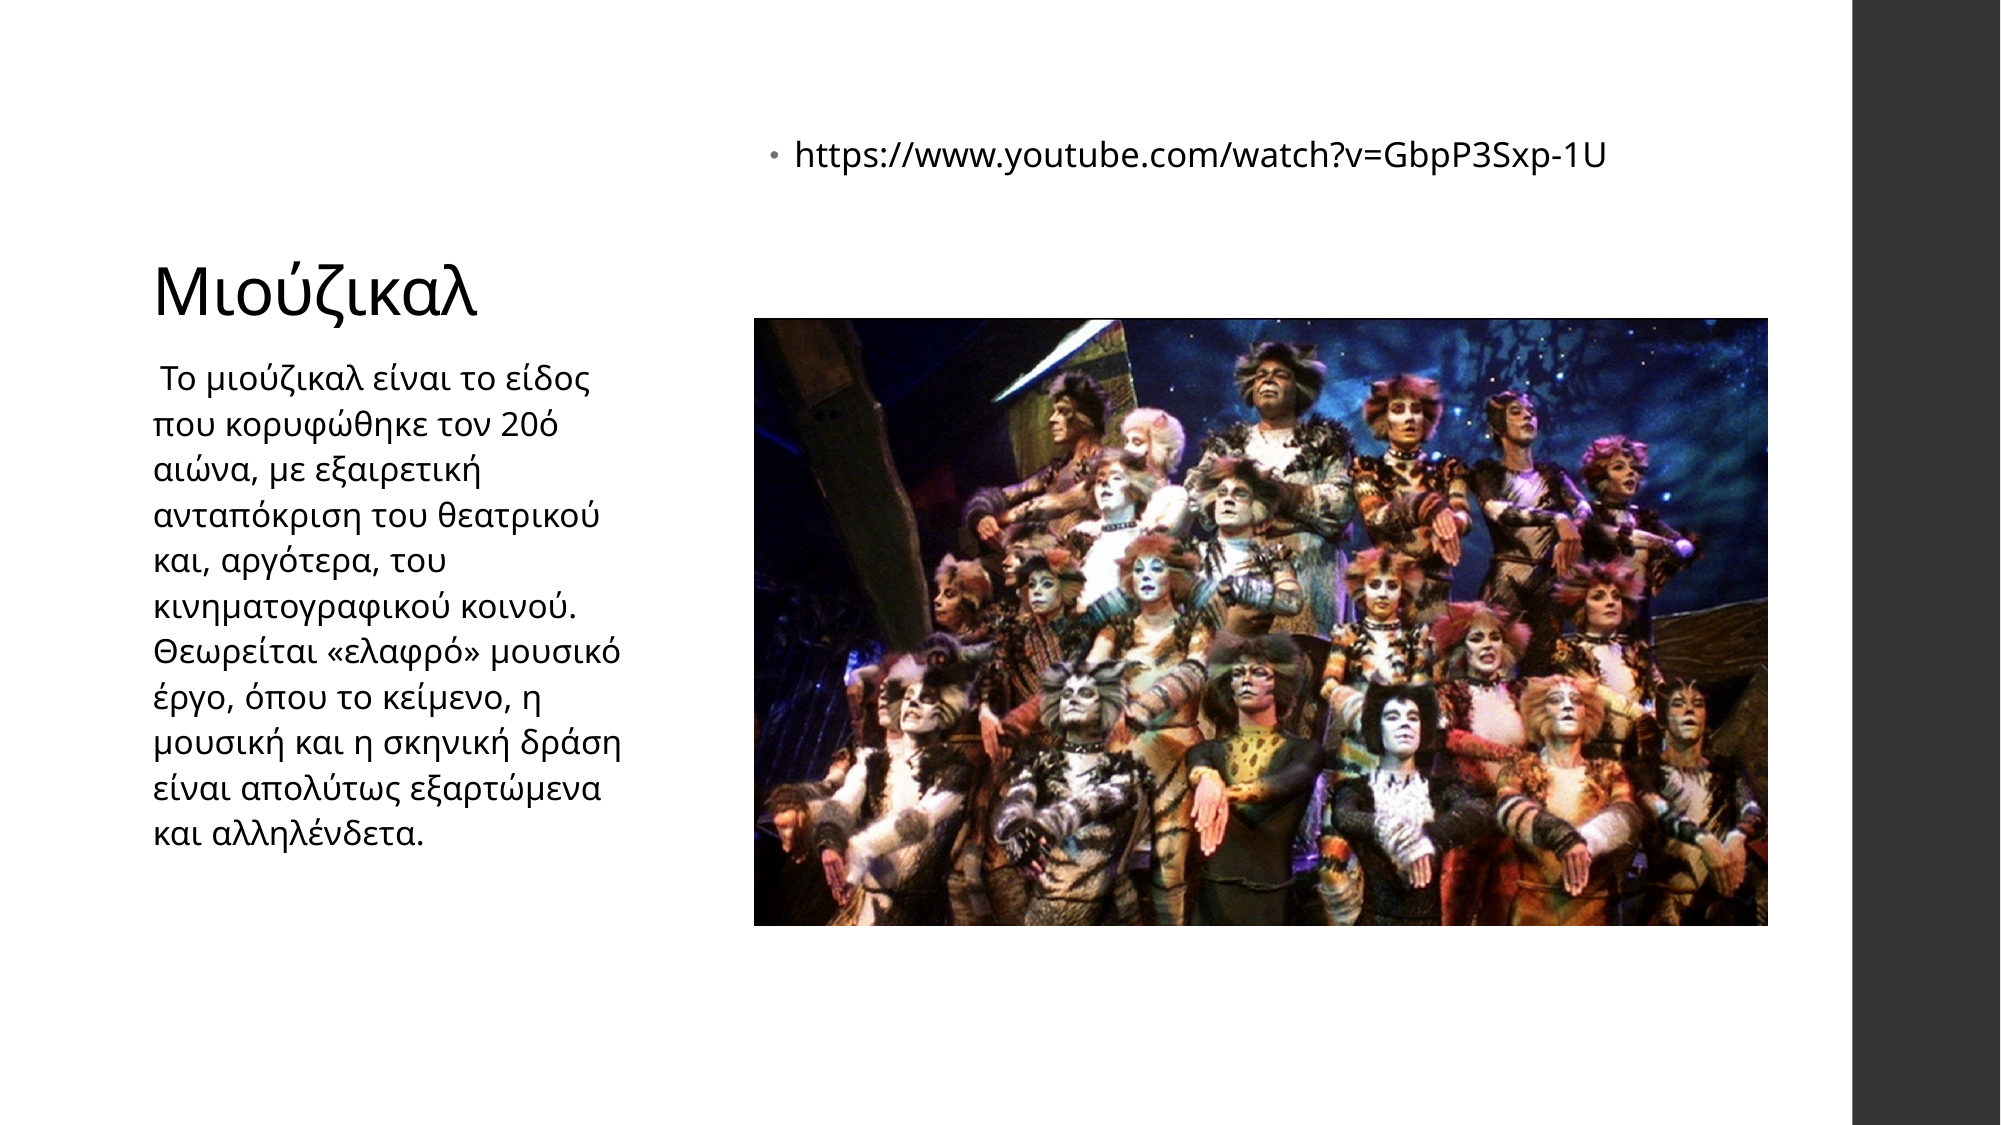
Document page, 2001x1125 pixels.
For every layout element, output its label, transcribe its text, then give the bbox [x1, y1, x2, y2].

picture [754, 318, 1768, 927]
list Το μιούζικαλ είναι το είδος που κορυφώθηκε τον 20ό αιώνα, µε εξαιρετική ανταπόκριση του θεατρικού και, αργότερα, του κινηματογραφικού κοινού. Θεωρείται «ελαφρό» μουσικό έργο, όπου το κείμενο, η μουσική και η σκηνική δράση είναι απολύτως εξαρτώμενα και αλληλένδετα. [138, 344, 663, 970]
title Μιούζικαλ [138, 75, 663, 338]
list https://www.youtube.com/watch?v=GbpP3Sxp-1U [754, 128, 1793, 210]
